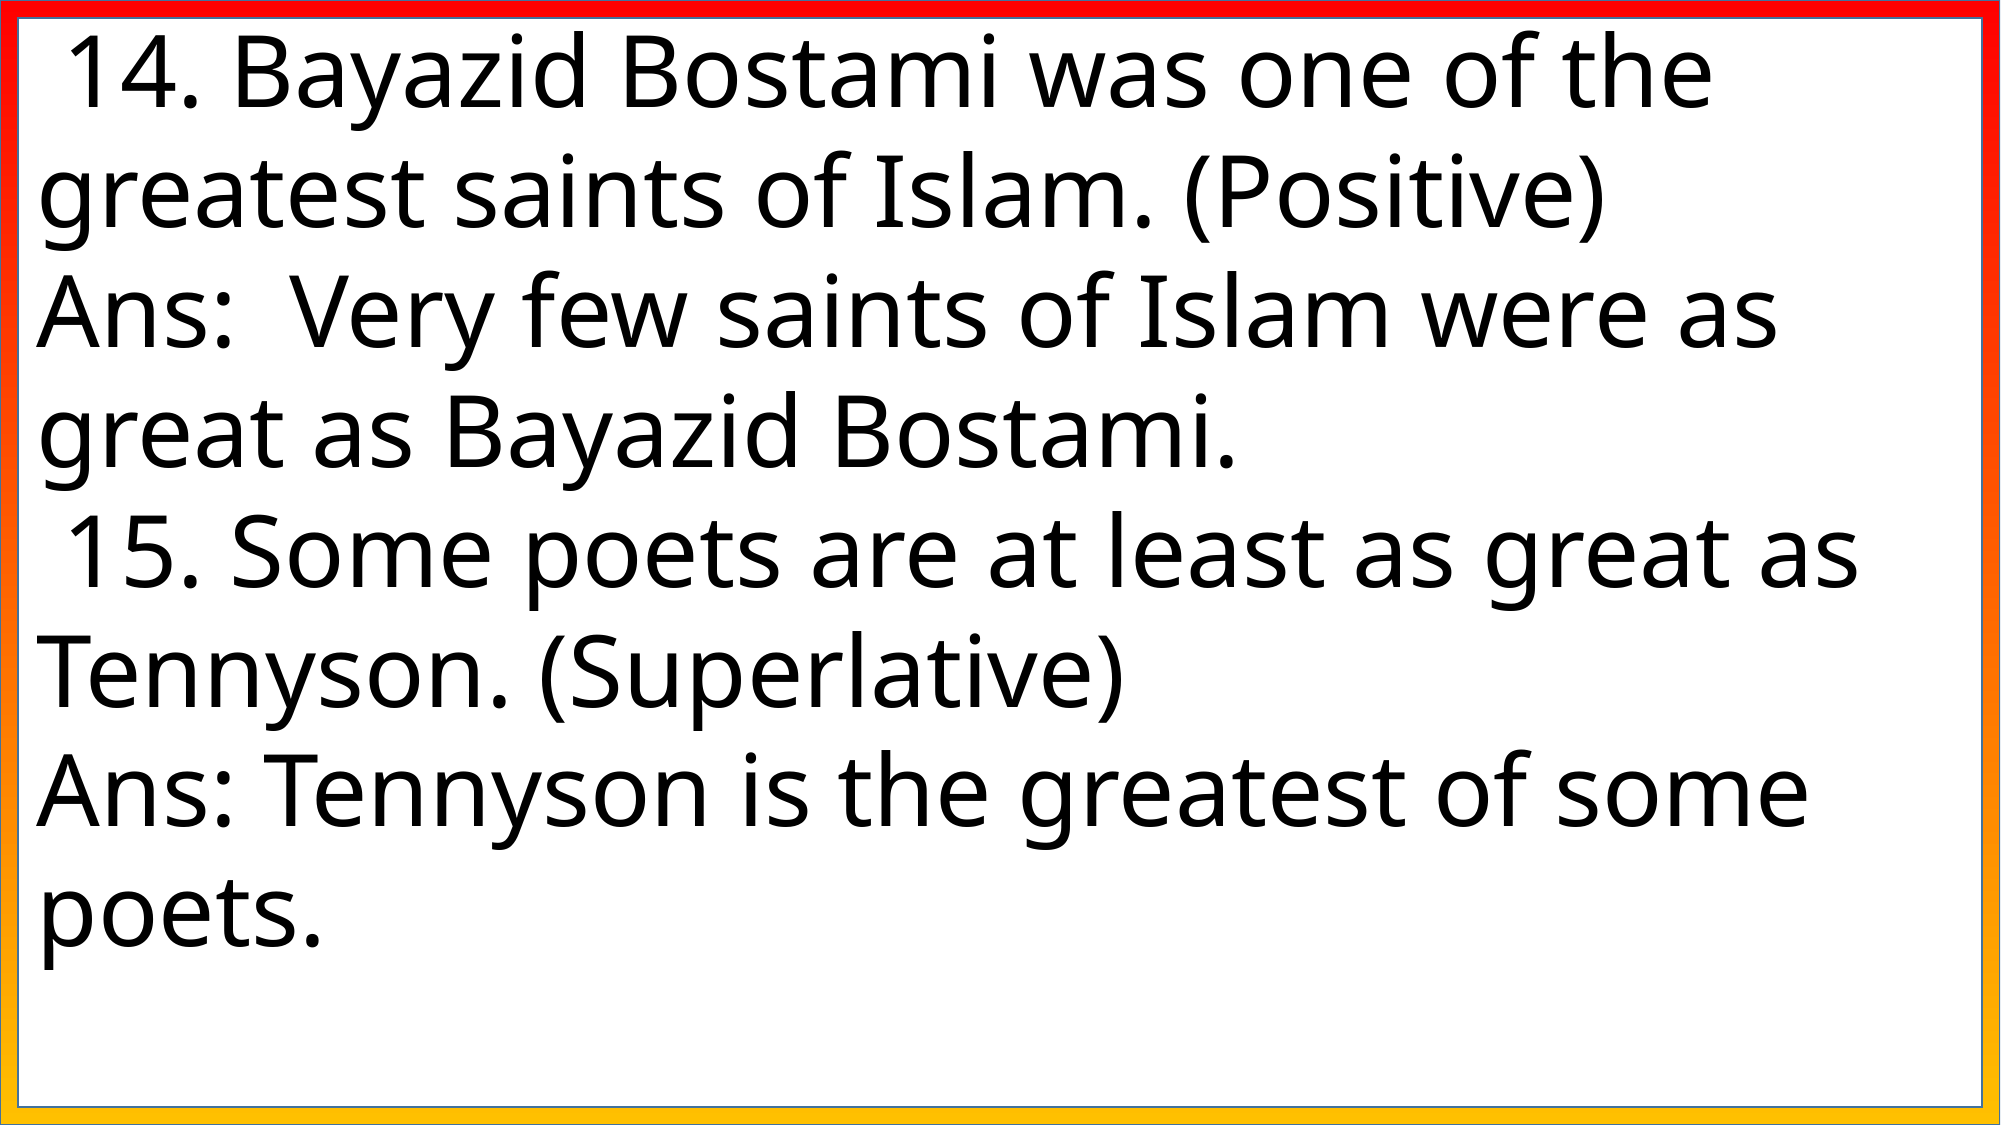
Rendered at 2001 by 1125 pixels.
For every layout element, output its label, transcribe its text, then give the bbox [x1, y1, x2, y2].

text_box 14. Bayazid Bostami was one of the greatest saints of Islam. (Positive) Ans: Very few saints of Islam were as great as Bayazid Bostami. 15. Some poets are at least as great as Tennyson. (Superlative) Ans: Tennyson is the greatest of some poets. [22, 0, 1981, 1020]
